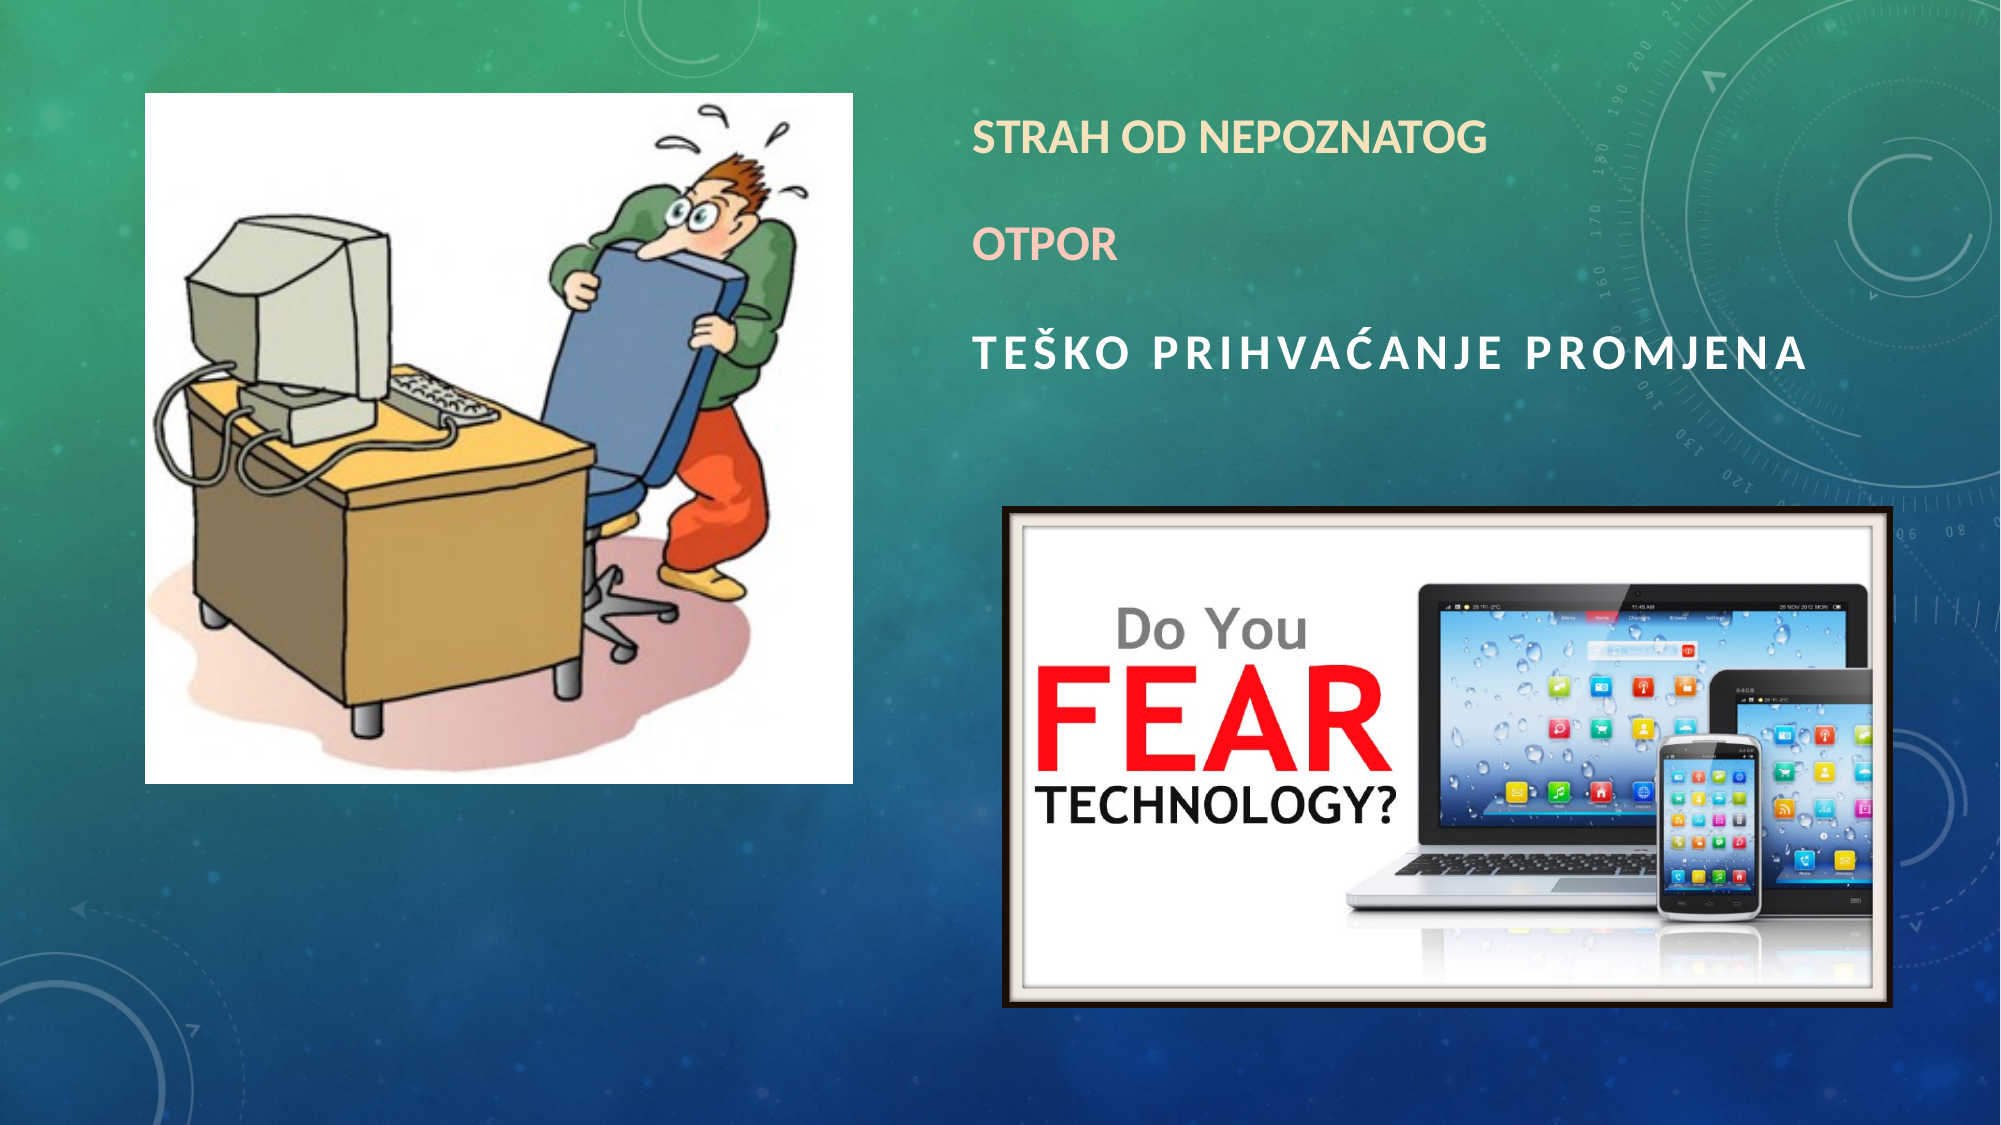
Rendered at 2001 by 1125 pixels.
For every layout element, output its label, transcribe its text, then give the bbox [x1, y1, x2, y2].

picture [0, 0, 2001, 1125]
text_box TEŠKO PRIHVAĆANJE PROMJENA [957, 312, 1852, 388]
text_box STRAH OD NEPOZNATOG [957, 96, 1582, 171]
text_box OTPOR [957, 202, 1320, 278]
